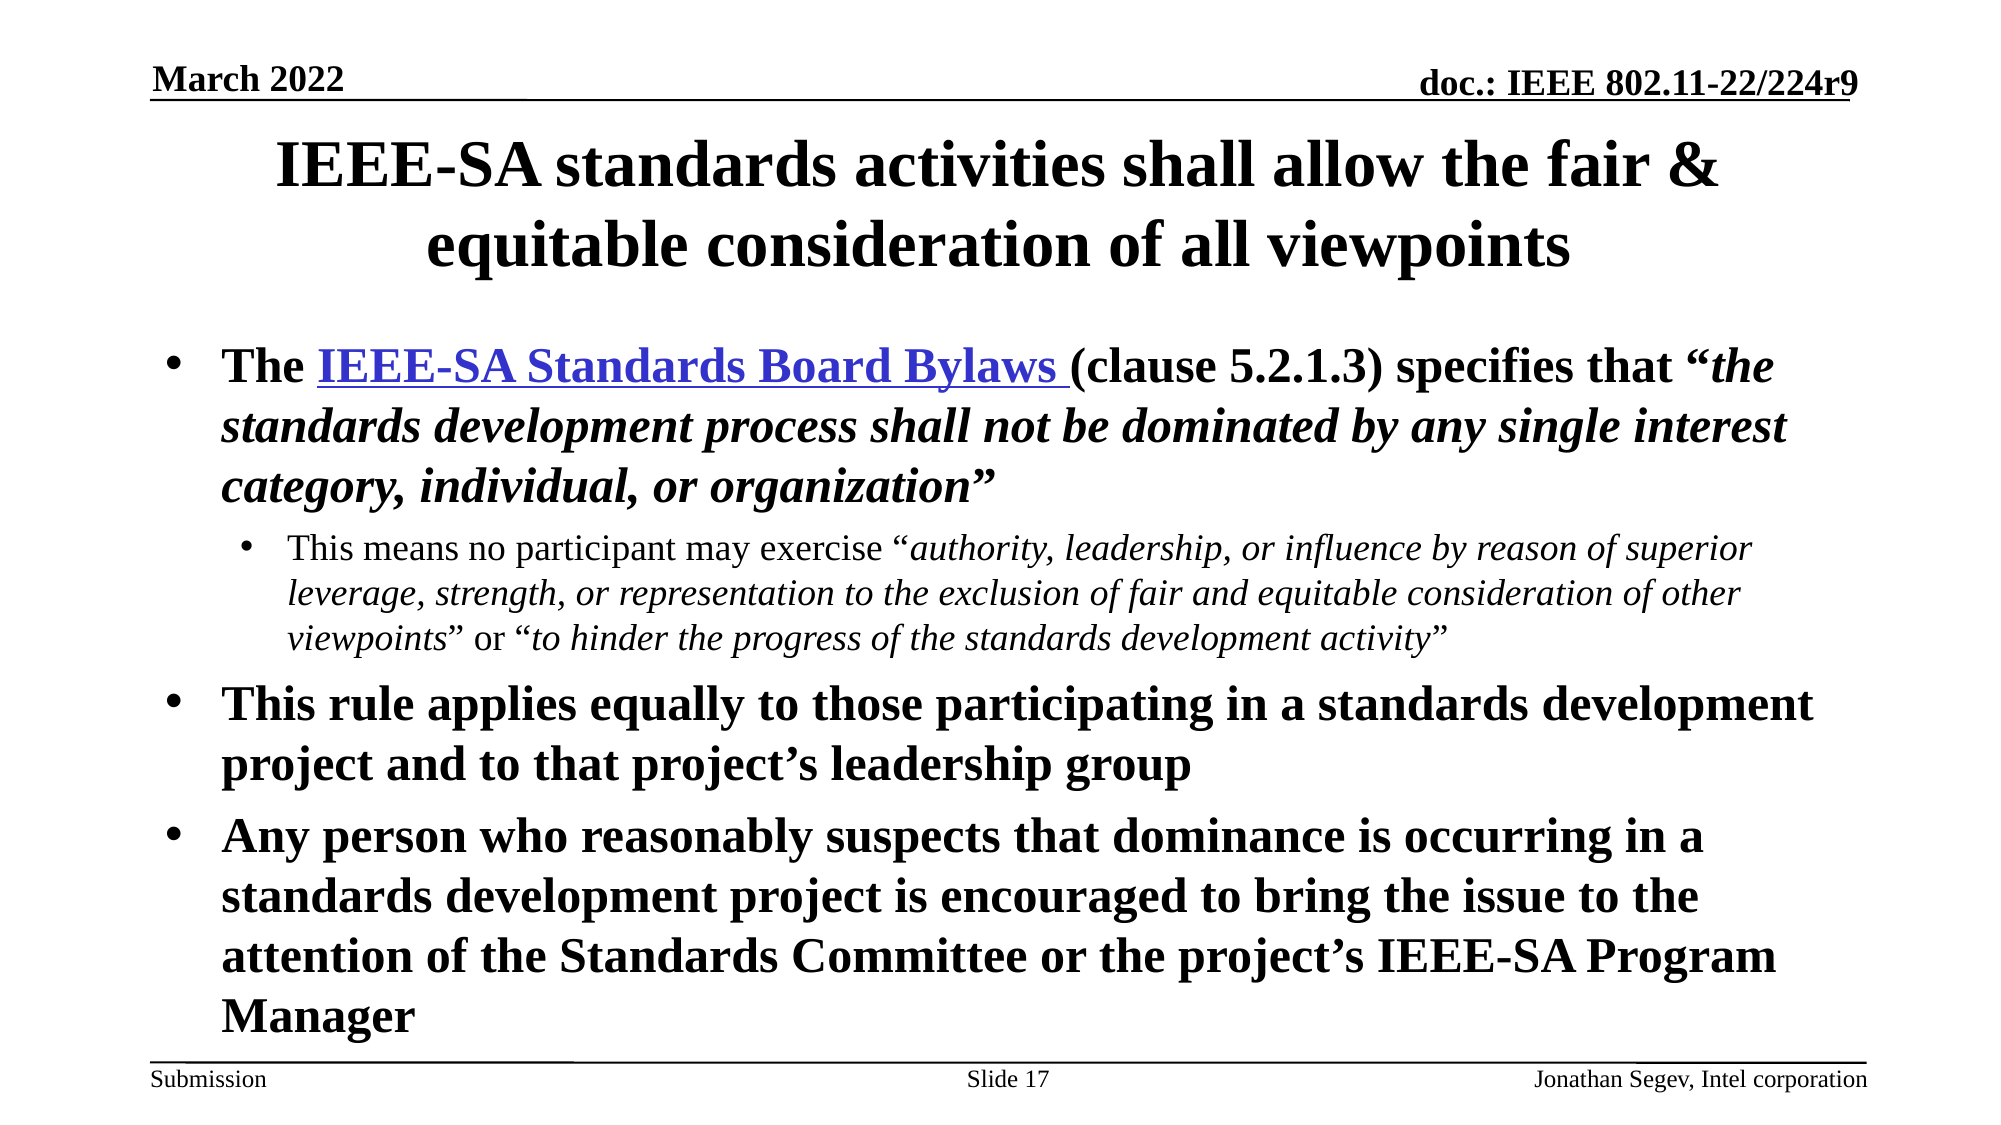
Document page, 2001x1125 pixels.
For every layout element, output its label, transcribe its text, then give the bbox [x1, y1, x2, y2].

list The IEEE-SA Standards Board Bylaws (clause 5.2.1.3) specifies that “the standards development process shall not be dominated by any single interest category, individual, or organization” This means no participant may exercise “authority, leadership, or influence by reason of superior leverage, strength, or representation to the exclusion of fair and equitable consideration of other viewpoints” or “to hinder the progress of the standards development activity” This rule applies equally to those participating in a standards development project and to that project’s leadership group Any person who reasonably suspects that dominance is occurring in a standards development project is encouraged to bring the issue to the attention of the Standards Committee or the project’s IEEE-SA Program Manager [149, 324, 1850, 1000]
title IEEE-SA standards activities shall allow the fair & equitable consideration of all viewpoints [149, 112, 1850, 288]
slide_number Slide 17 [950, 1061, 1067, 1123]
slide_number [152, 54, 563, 100]
footer Jonathan Segev, Intel corporation [1171, 1061, 1869, 1093]
